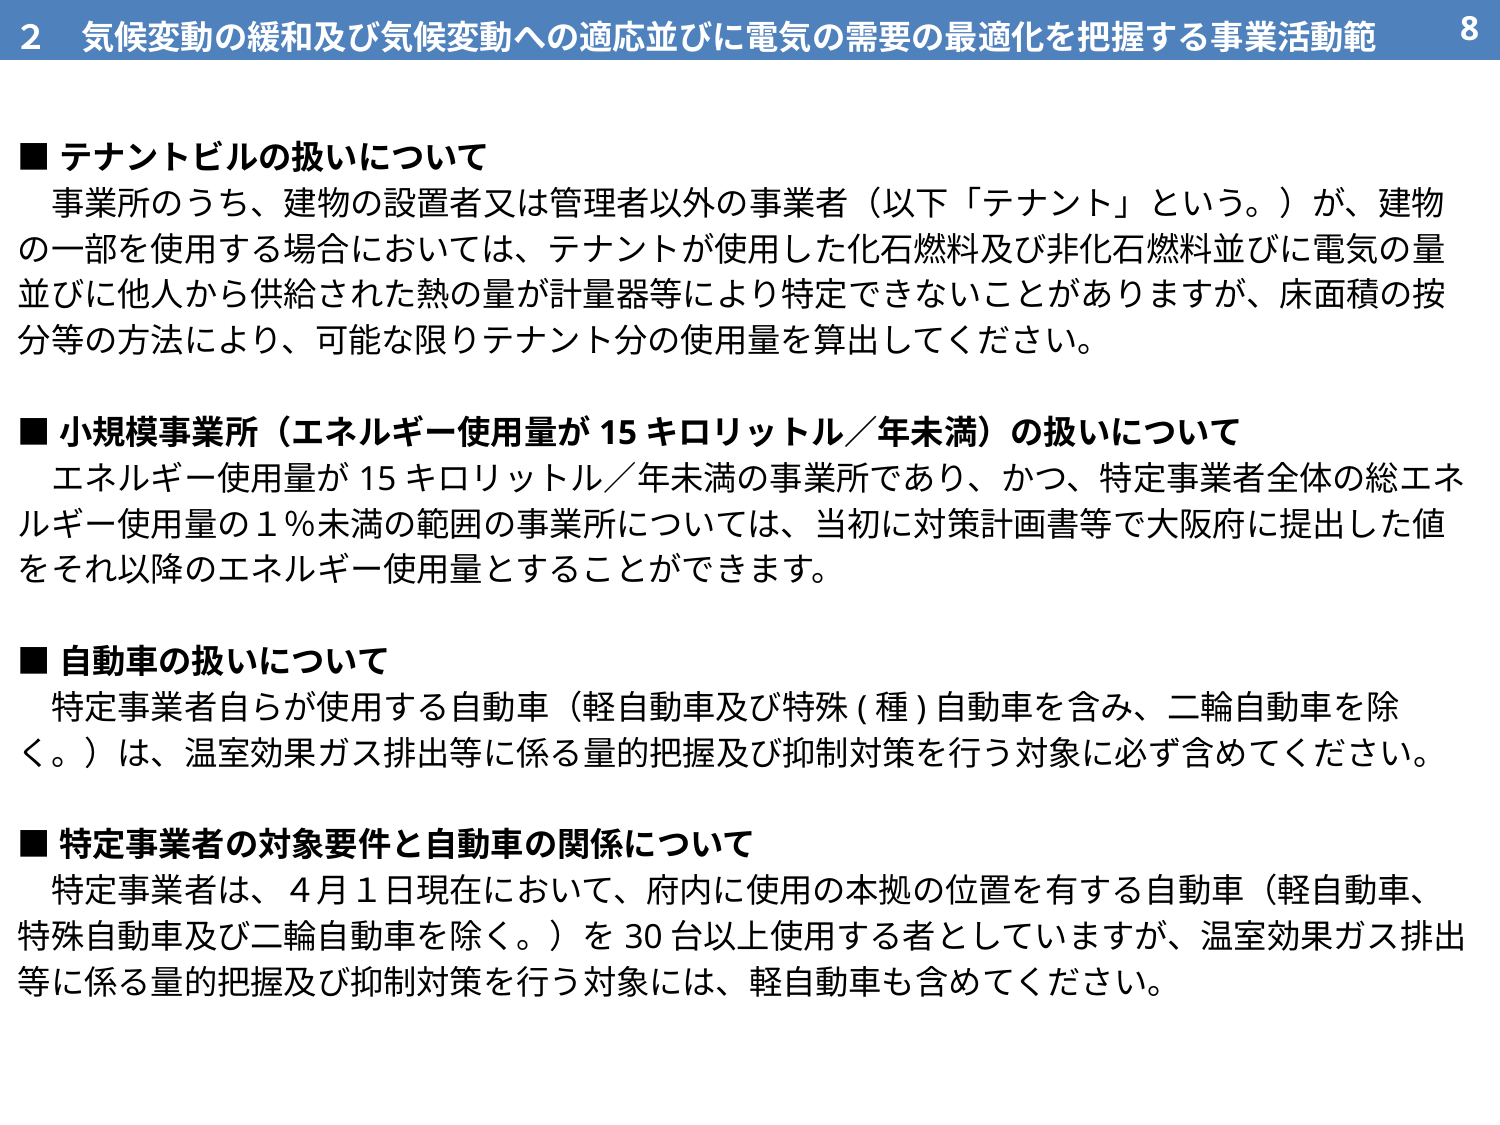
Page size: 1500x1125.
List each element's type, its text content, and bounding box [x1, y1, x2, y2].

slide_number 7 [1412, 3, 1495, 57]
text_box ２ 気候変動の緩和及び気候変動への適応並びに電気の需要の最適化を把握する事業活動範囲 [0, 0, 1412, 106]
text_box ■テナントビルの扱いについて 事業所のうち、建物の設置者又は管理者以外の事業者（以下「テナント」という。）が、建物の一部を使用する場合においては、テナントが使用した化石燃料及び非化石燃料並びに電気の量並びに他人から供給された熱の量が計量器等により特定できないことがありますが、床面積の按分等の方法により、可能な限りテナント分の使用量を算出してください。 ■小規模事業所（エネルギー使用量が15キロリットル／年未満）の扱いについて エネルギー使用量が15キロリットル／年未満の事業所であり、かつ、特定事業者全体の総エネルギー使用量の１％未満の範囲の事業所については、当初に対策計画書等で大阪府に提出した値をそれ以降のエネルギー使用量とすることができます。 ■自動車の扱いについて 特定事業者自らが使用する自動車（軽自動車及び特殊(種)自動車を含み、二輪自動車を除く。）は、温室効果ガス排出等に係る量的把握及び抑制対策を行う対象に必ず含めてください。 ■特定事業者の対象要件と自動車の関係について 特定事業者は、４月１日現在において、府内に使用の本拠の位置を有する自動車（軽自動車、特殊自動車及び二輪自動車を除く。）を30台以上使用する者としていますが、温室効果ガス排出等に係る量的把握及び抑制対策を行う対象には、軽自動車も含めてください。 [3, 122, 1488, 1009]
